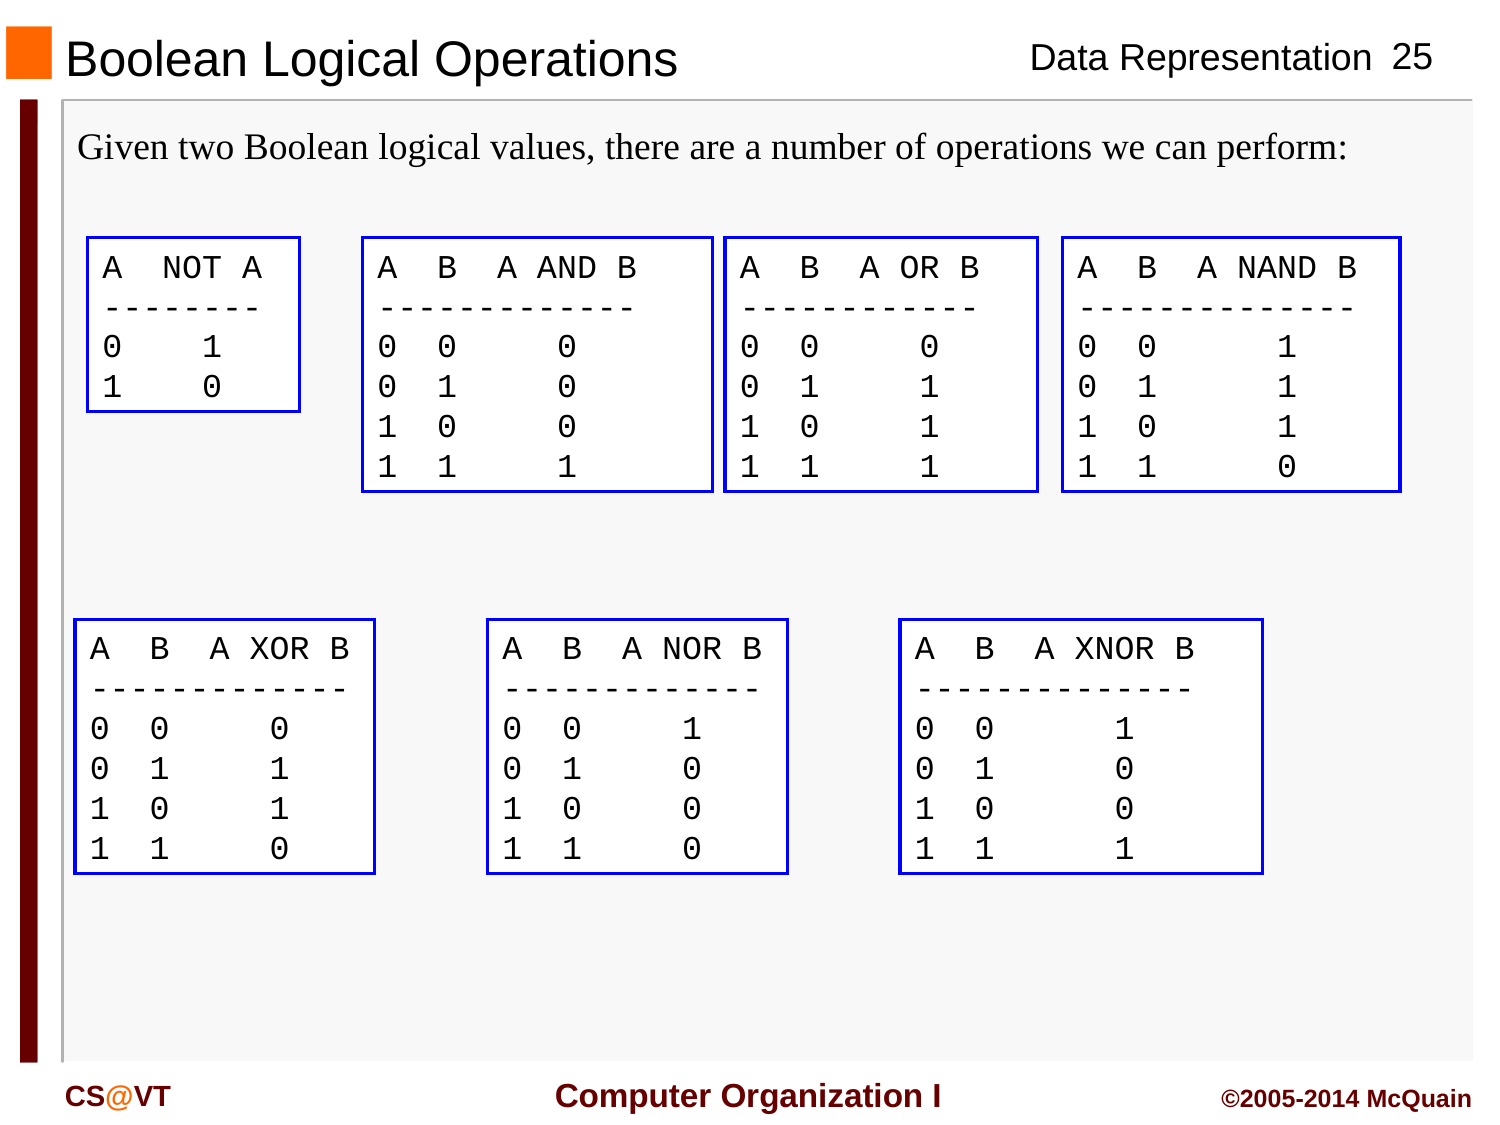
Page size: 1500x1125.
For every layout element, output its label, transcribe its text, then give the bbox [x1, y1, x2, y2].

text_box Given two Boolean logical values, there are a number of operations we can perform: [62, 114, 1475, 175]
text_box A NOT A -------- 0 1 1 0 [87, 237, 300, 412]
text_box A B A NOR B ------------- 0 0 1 0 1 0 1 0 0 1 1 0 [487, 619, 788, 874]
text_box A B A NAND B -------------- 0 0 1 0 1 1 1 0 1 1 1 0 [1062, 237, 1400, 492]
text_box A B A OR B ------------ 0 0 0 0 1 1 1 0 1 1 1 1 [724, 237, 1038, 492]
text_box A B A XNOR B -------------- 0 0 1 0 1 0 1 0 0 1 1 1 [899, 619, 1263, 874]
title Boolean Logical Operations [50, 28, 1000, 85]
text_box A B A XOR B ------------- 0 0 0 0 1 1 1 0 1 1 1 0 [74, 619, 375, 874]
text_box A B A AND B ------------- 0 0 0 0 1 0 1 0 0 1 1 1 [362, 237, 713, 492]
